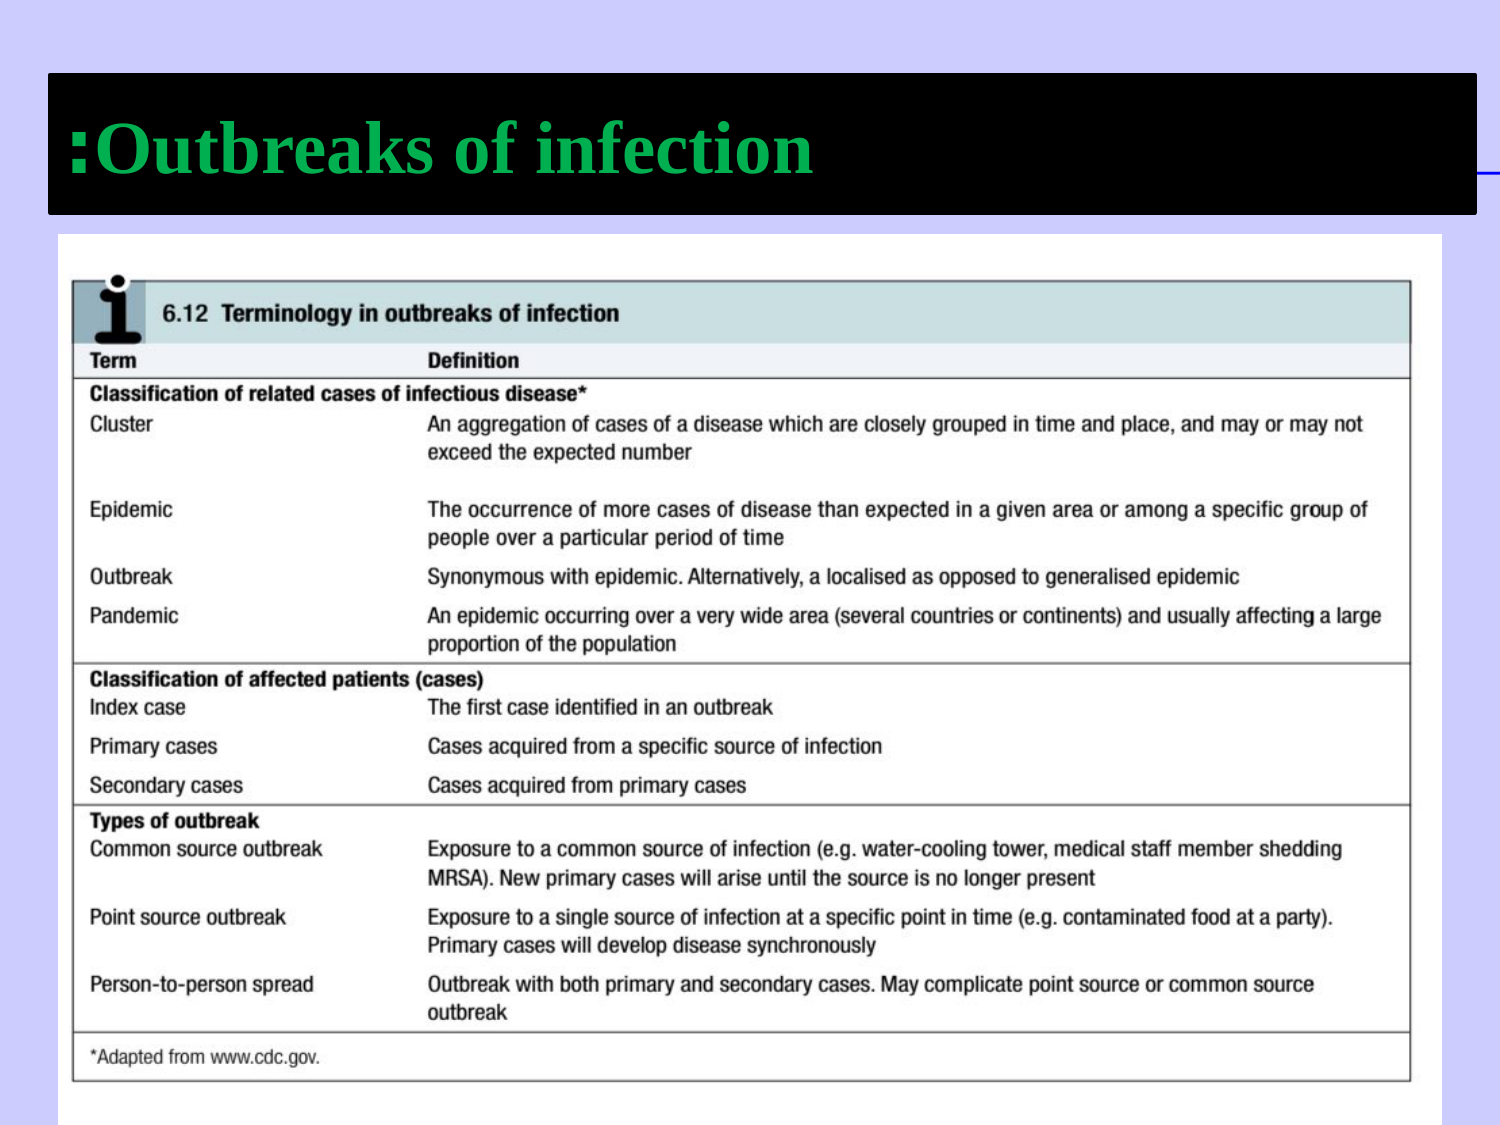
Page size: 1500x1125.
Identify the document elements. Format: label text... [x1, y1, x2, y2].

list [58, 234, 1442, 1125]
title Outbreaks of infection: [48, 73, 1477, 215]
